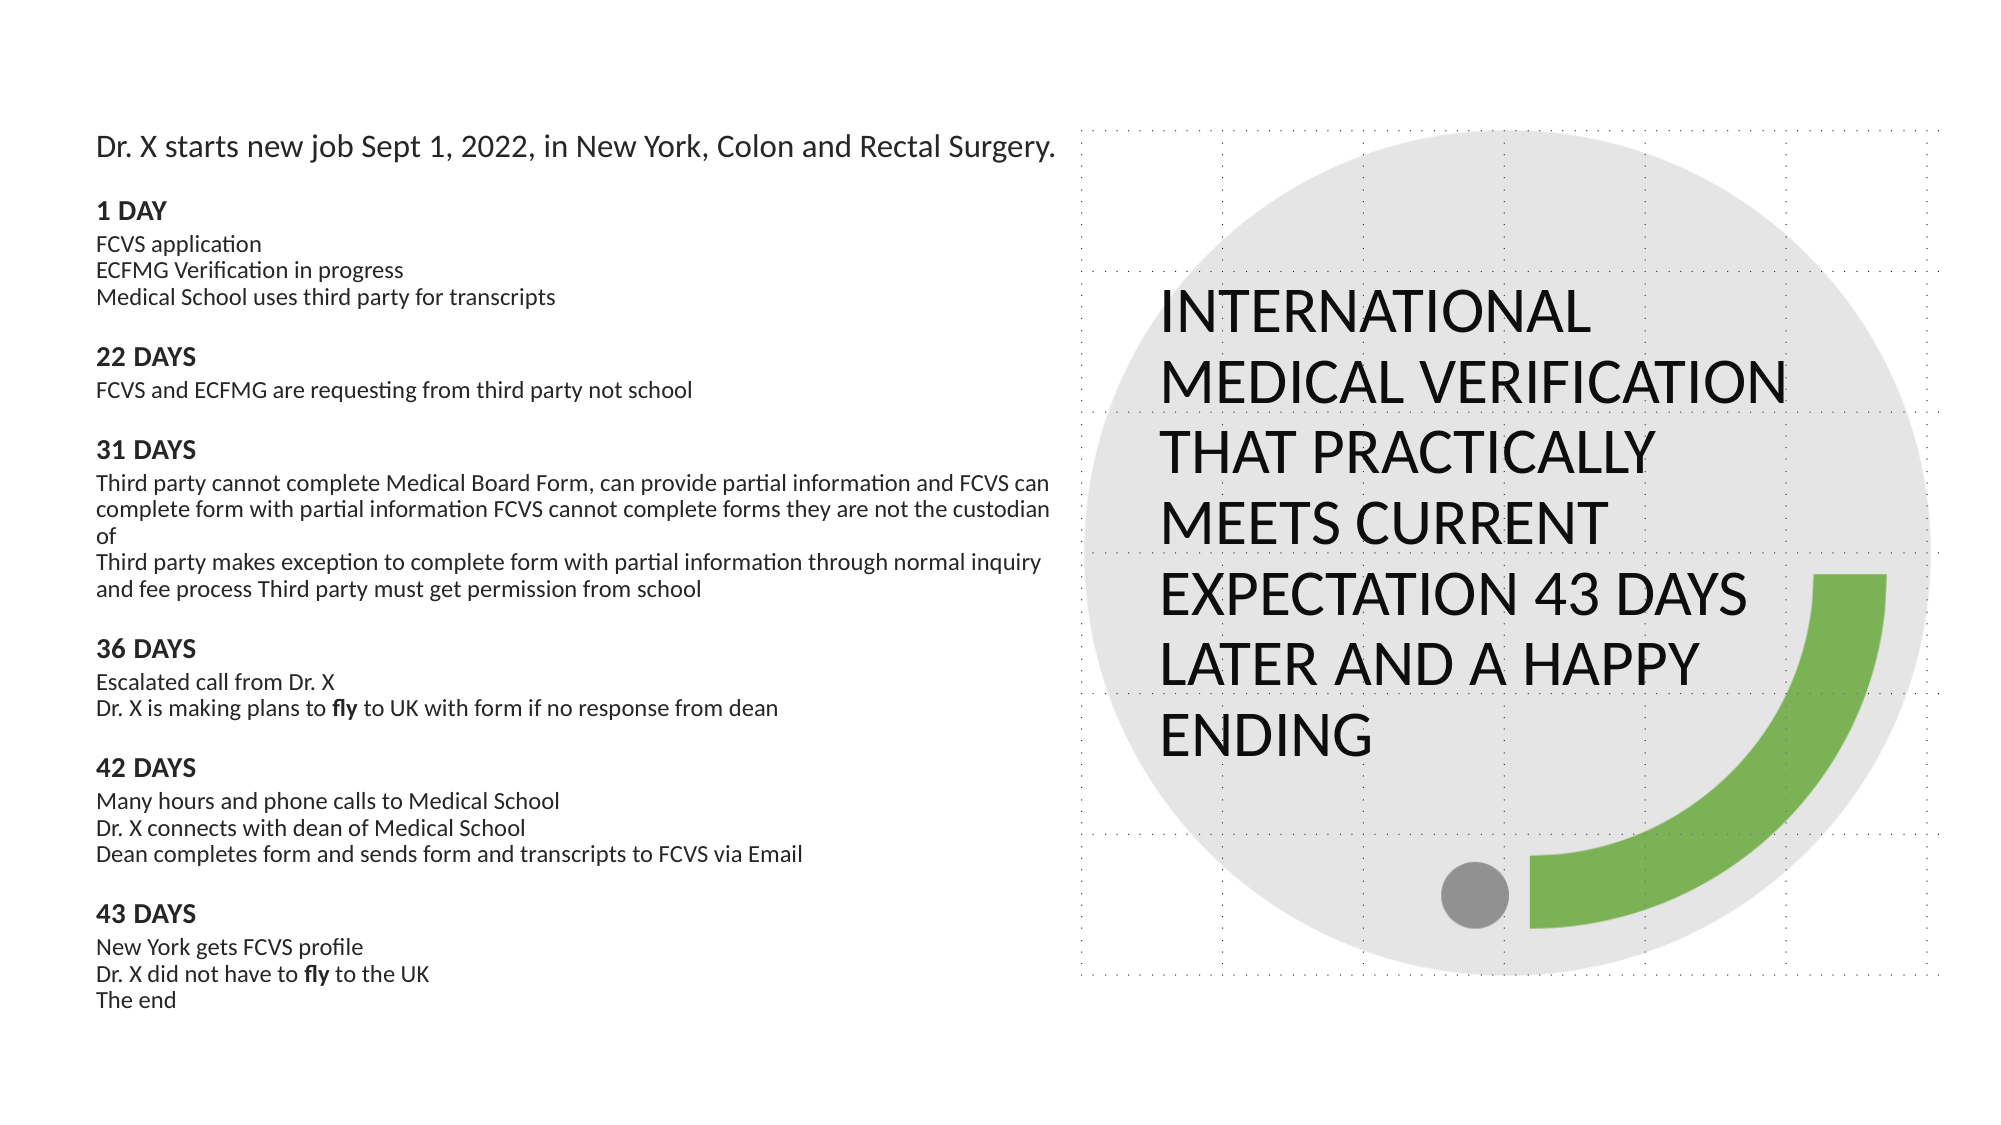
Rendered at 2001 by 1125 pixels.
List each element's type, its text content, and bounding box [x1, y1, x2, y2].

list Dr. X starts new job Sept 1, 2022, in New York, Colon and Rectal Surgery. 1 Day FCVS application ECFMG Verification in progress Medical School uses third party for transcripts 22 Days FCVS and ECFMG are requesting from third party not school 31 Days Third party cannot complete Medical Board Form, can provide partial information and FCVS can complete form with partial information FCVS cannot complete forms they are not the custodian of Third party makes exception to complete form with partial information through normal inquiry and fee process Third party must get permission from school 36 Days Escalated call from Dr. X Dr. X is making plans to fly to UK with form if no response from dean 42 Days Many hours and phone calls to Medical School Dr. X connects with dean of Medical School Dean completes form and sends form and transcripts to FCVS via Email 43 Days New York gets FCVS profile Dr. X did not have to fly to the UK The end [81, 121, 1079, 1023]
picture [1078, 125, 1939, 986]
